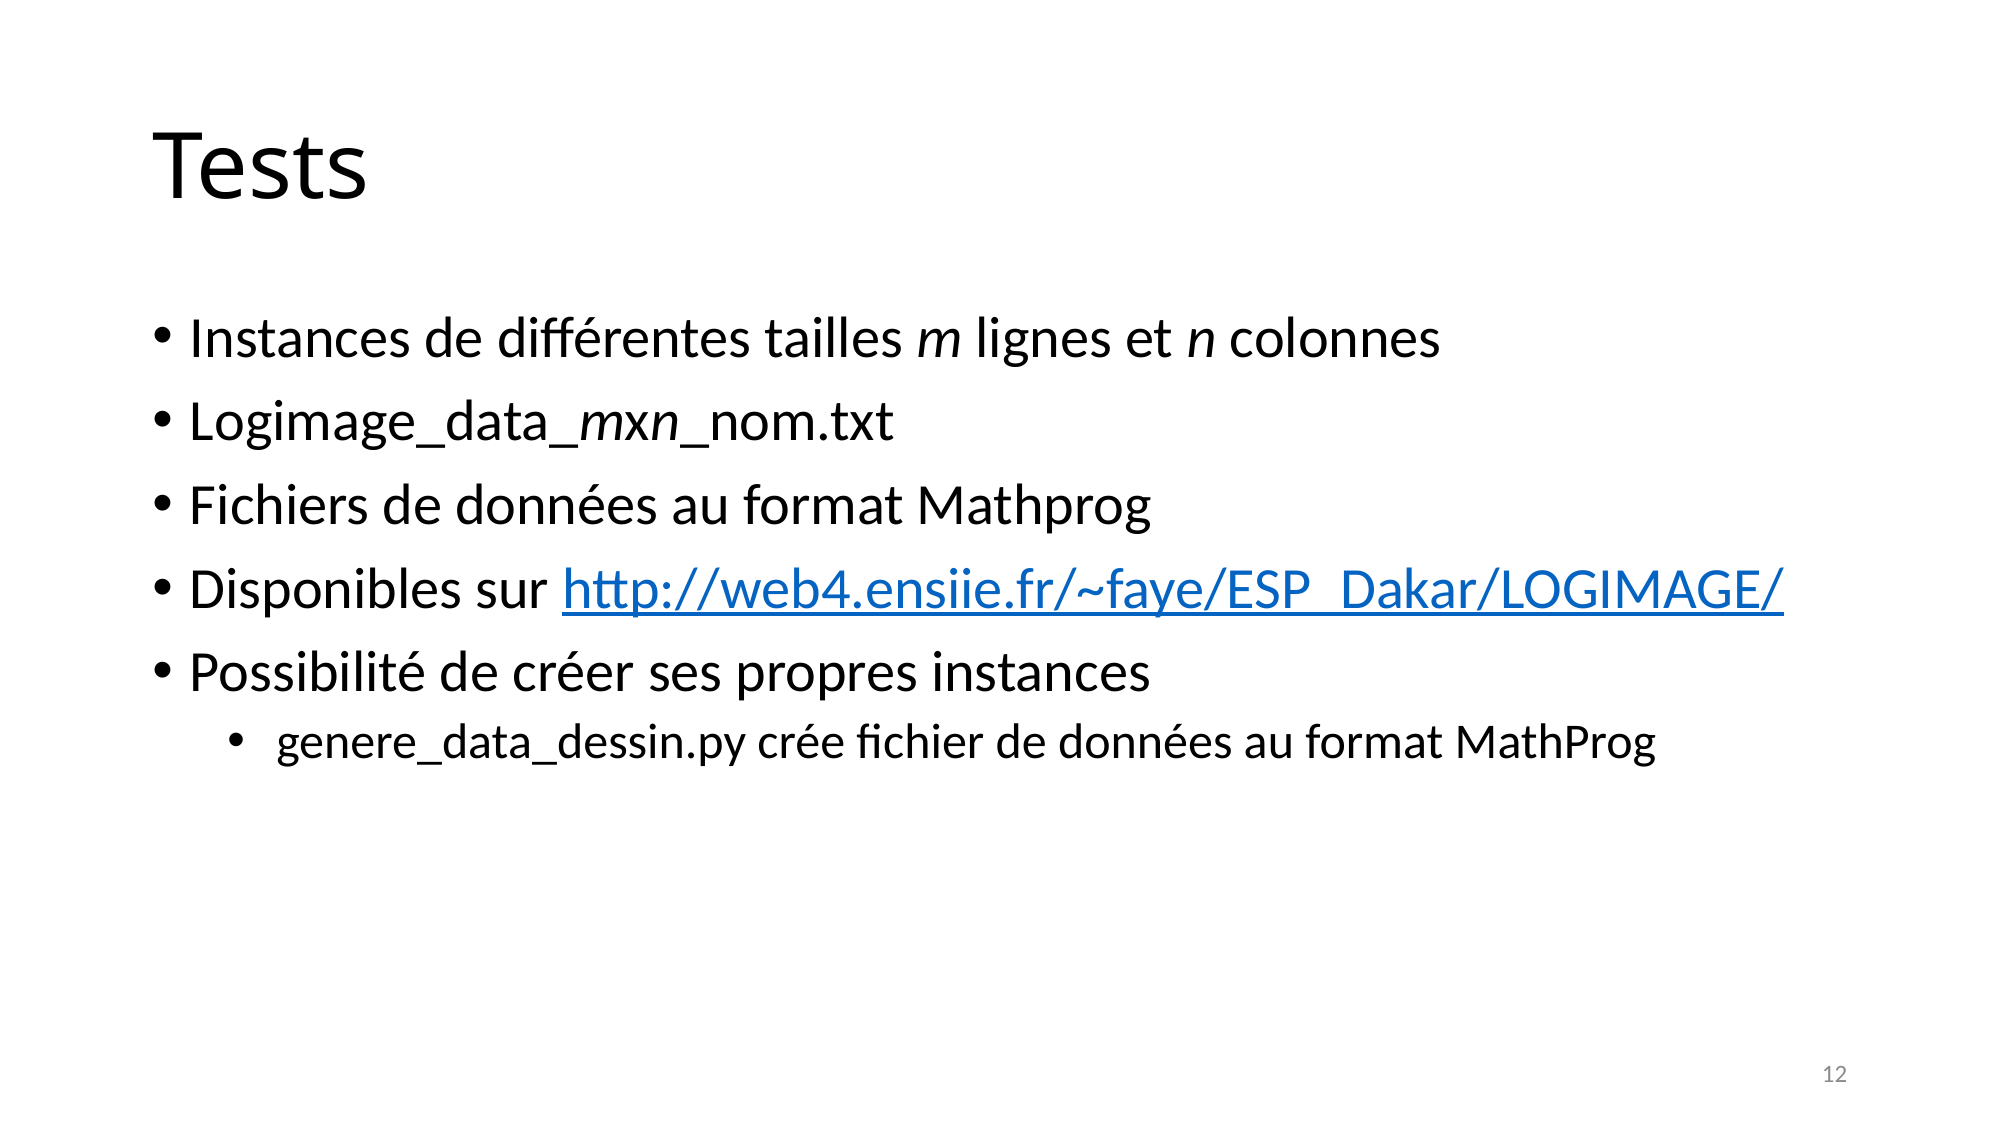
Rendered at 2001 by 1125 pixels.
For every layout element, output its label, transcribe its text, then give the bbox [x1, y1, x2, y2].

slide_number 12 [1412, 1042, 1863, 1103]
title Tests [137, 59, 1863, 278]
list Instances de différentes tailles m lignes et n colonnes Logimage_data_mxn_nom.txt Fichiers de données au format Mathprog Disponibles sur http://web4.ensiie.fr/~faye/ESP_Dakar/LOGIMAGE/ Possibilité de créer ses propres instances genere_data_dessin.py crée fichier de données au format MathProg [137, 299, 1863, 1014]
